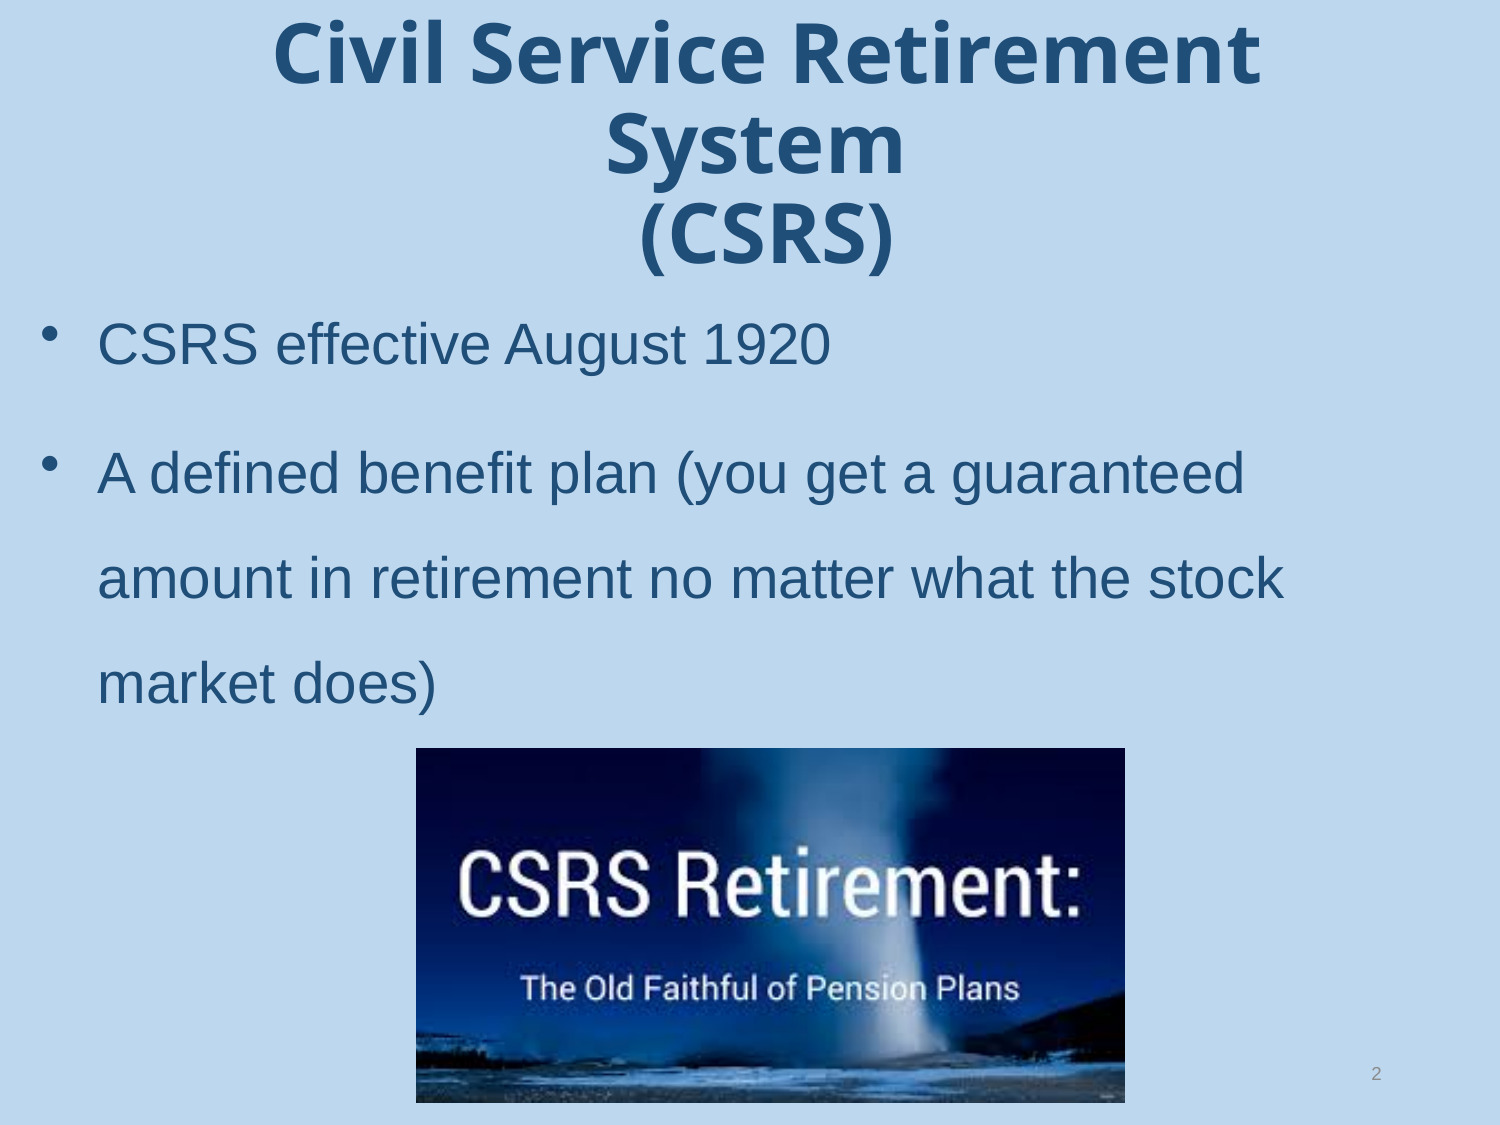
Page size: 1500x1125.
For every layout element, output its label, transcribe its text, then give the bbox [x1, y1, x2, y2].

picture [416, 748, 1125, 1103]
title Civil Service Retirement System (CSRS) [160, 82, 1374, 263]
text_box CSRS effective August 1920 A defined benefit plan (you get a guaranteed amount in retirement no matter what the stock market does) [25, 263, 1468, 723]
slide_number 2 [1125, 1042, 1397, 1103]
